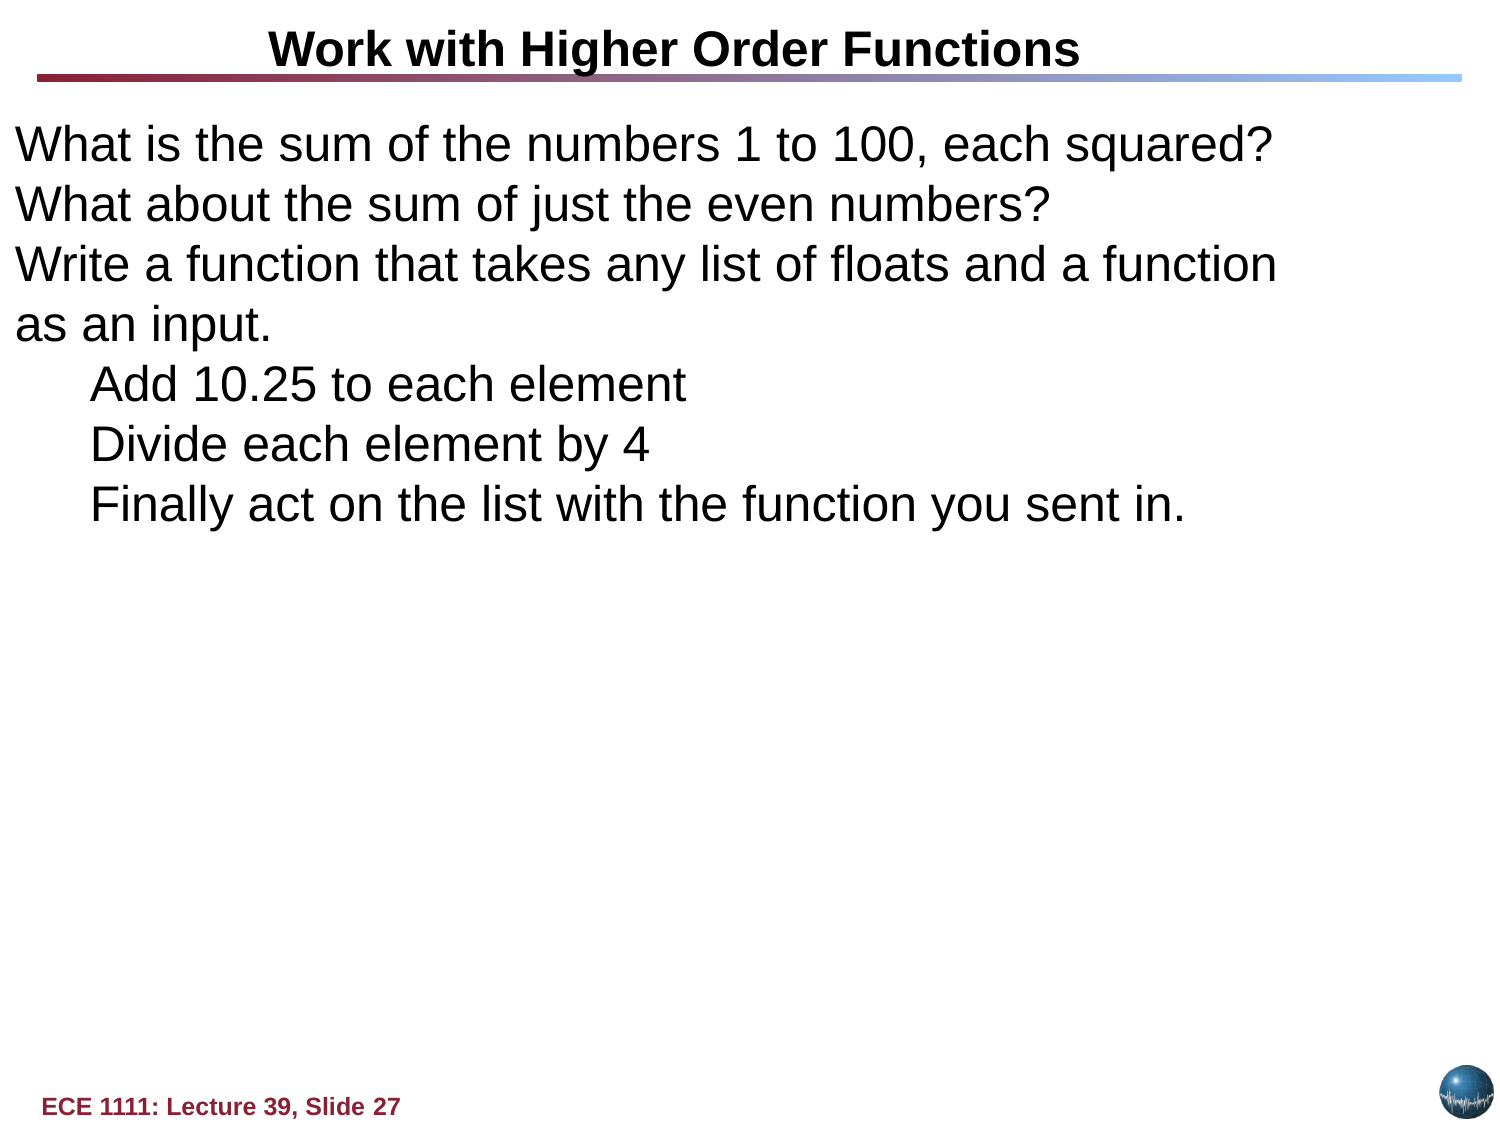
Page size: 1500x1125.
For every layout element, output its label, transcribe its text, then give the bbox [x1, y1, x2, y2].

title Work with Higher Order Functions [0, 9, 1350, 70]
list What is the sum of the numbers 1 to 100, each squared? What about the sum of just the even numbers? Write a function that takes any list of floats and a function as an input. Add 10.25 to each element Divide each element by 4 Finally act on the list with the function you sent in. [0, 104, 1350, 847]
picture [1439, 1065, 1494, 1119]
